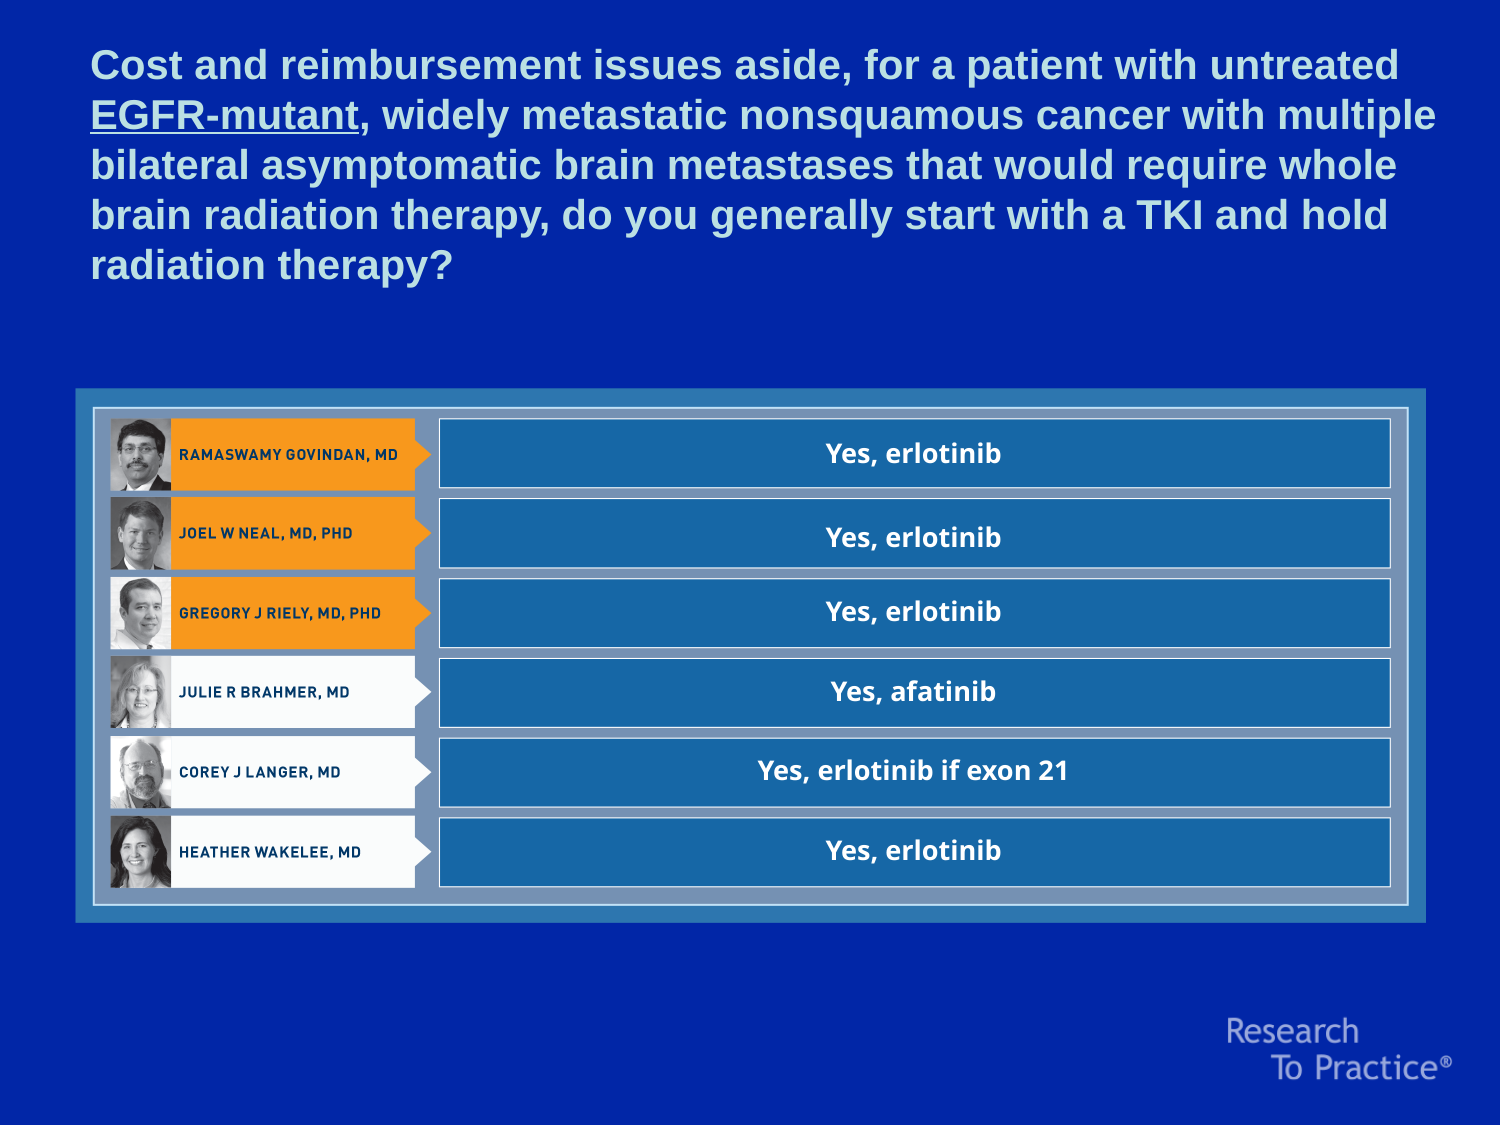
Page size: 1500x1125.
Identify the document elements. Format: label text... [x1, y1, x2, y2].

picture [0, 0, 1500, 1125]
text_box Yes, afatinib [439, 657, 1388, 723]
text_box Yes, erlotinib [439, 504, 1388, 569]
text_box Yes, erlotinib [439, 578, 1388, 643]
list Cost and reimbursement issues aside, for a patient with untreated EGFR-mutant, widely metastatic nonsquamous cancer with multiple bilateral asymptomatic brain metastases that would require whole brain radiation therapy, do you generally start with a TKI and hold radiation therapy? [75, 0, 1459, 327]
text_box Yes, erlotinib [439, 420, 1388, 485]
text_box Yes, erlotinib if exon 21 [439, 737, 1388, 802]
text_box Yes, erlotinib [439, 816, 1388, 882]
